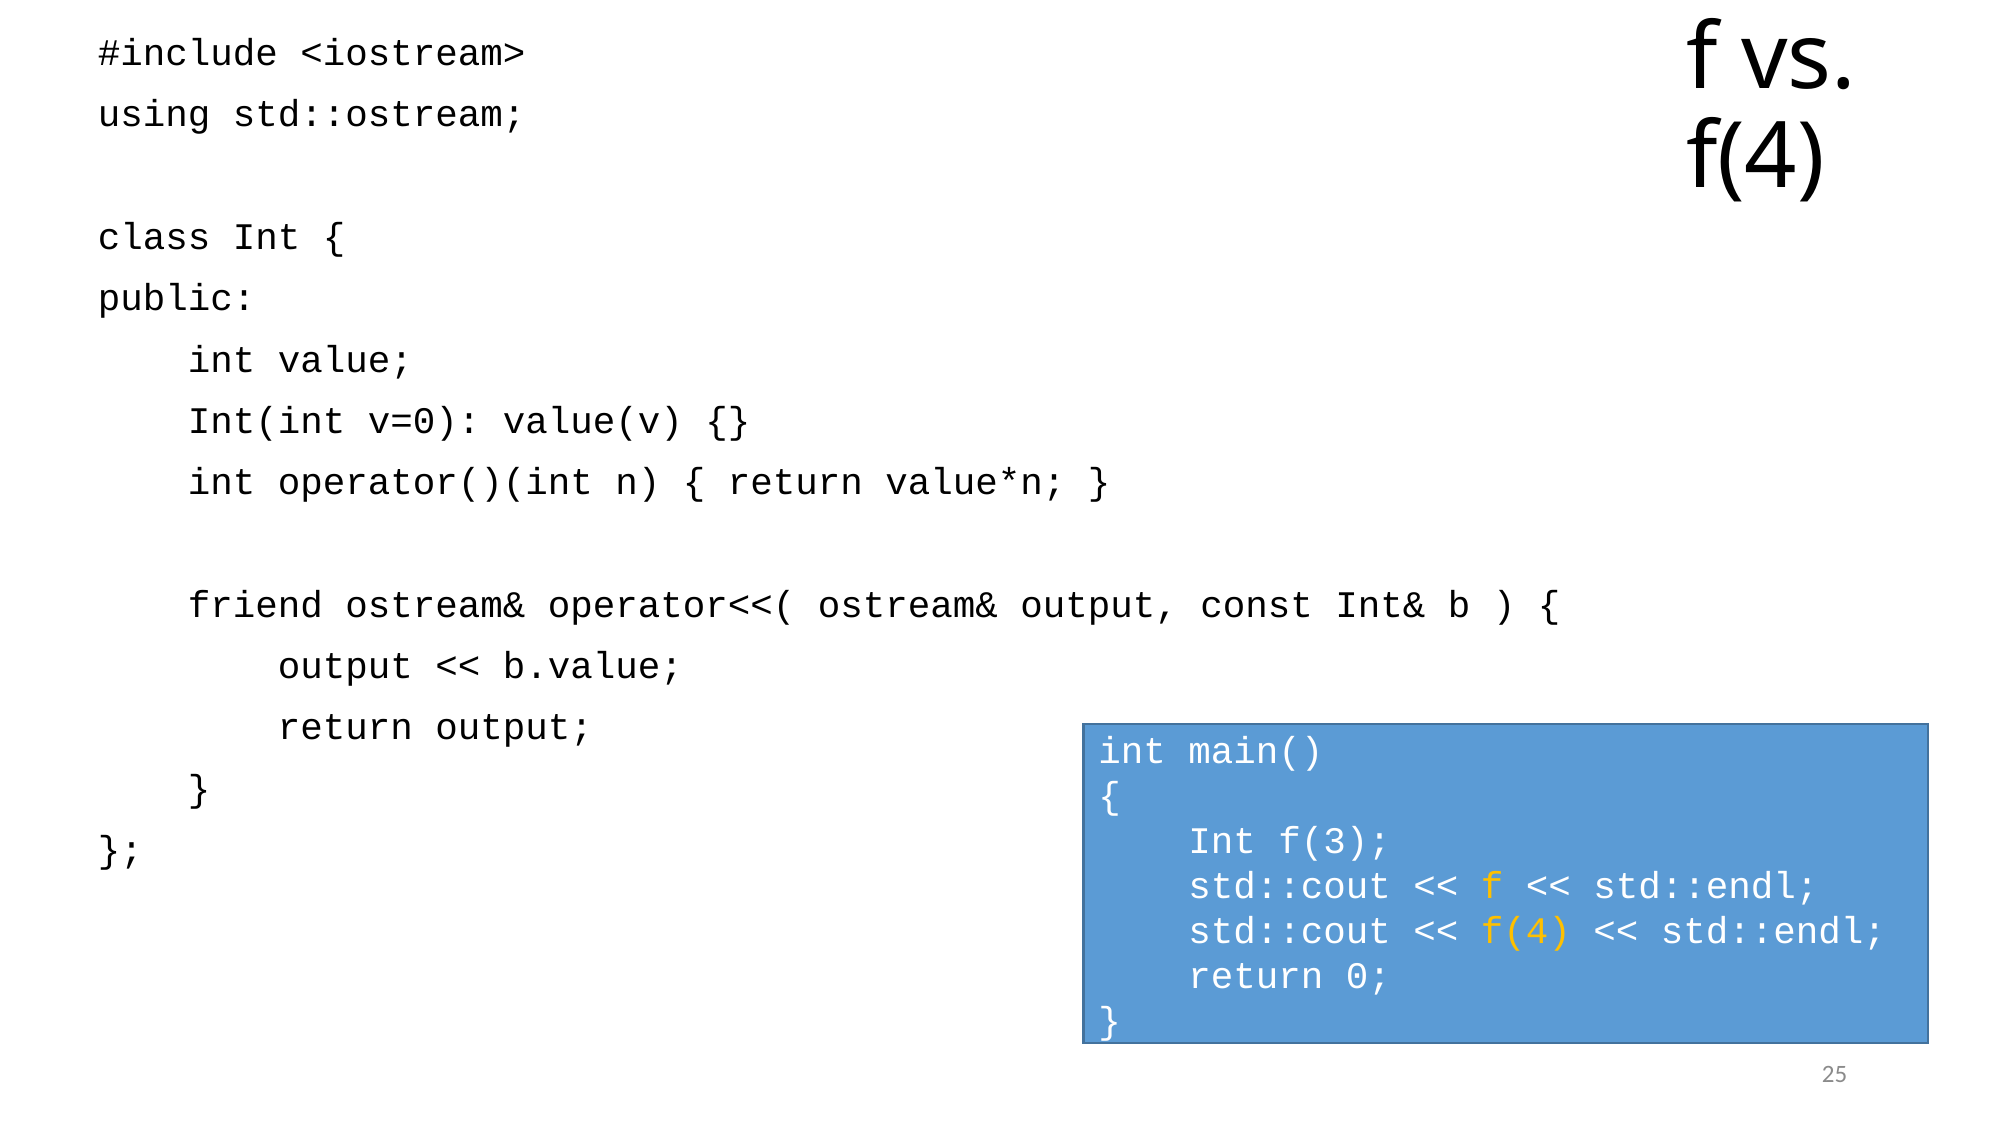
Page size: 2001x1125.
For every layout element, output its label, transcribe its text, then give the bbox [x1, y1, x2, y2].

slide_number 25 [1412, 1044, 1863, 1103]
list #include <iostream> using std::ostream; class Int { public: int value; Int(int v=0): value(v) {} int operator()(int n) { return value*n; } friend ostream& operator<<( ostream& output, const Int& b ) { output << b.value; return output; } }; [82, 25, 1605, 1009]
text_box int main() { Int f(3); std::cout << f << std::endl; std::cout << f(4) << std::endl; return 0; } [1082, 723, 1929, 1044]
title f vs. f(4) [1671, 0, 2000, 218]
